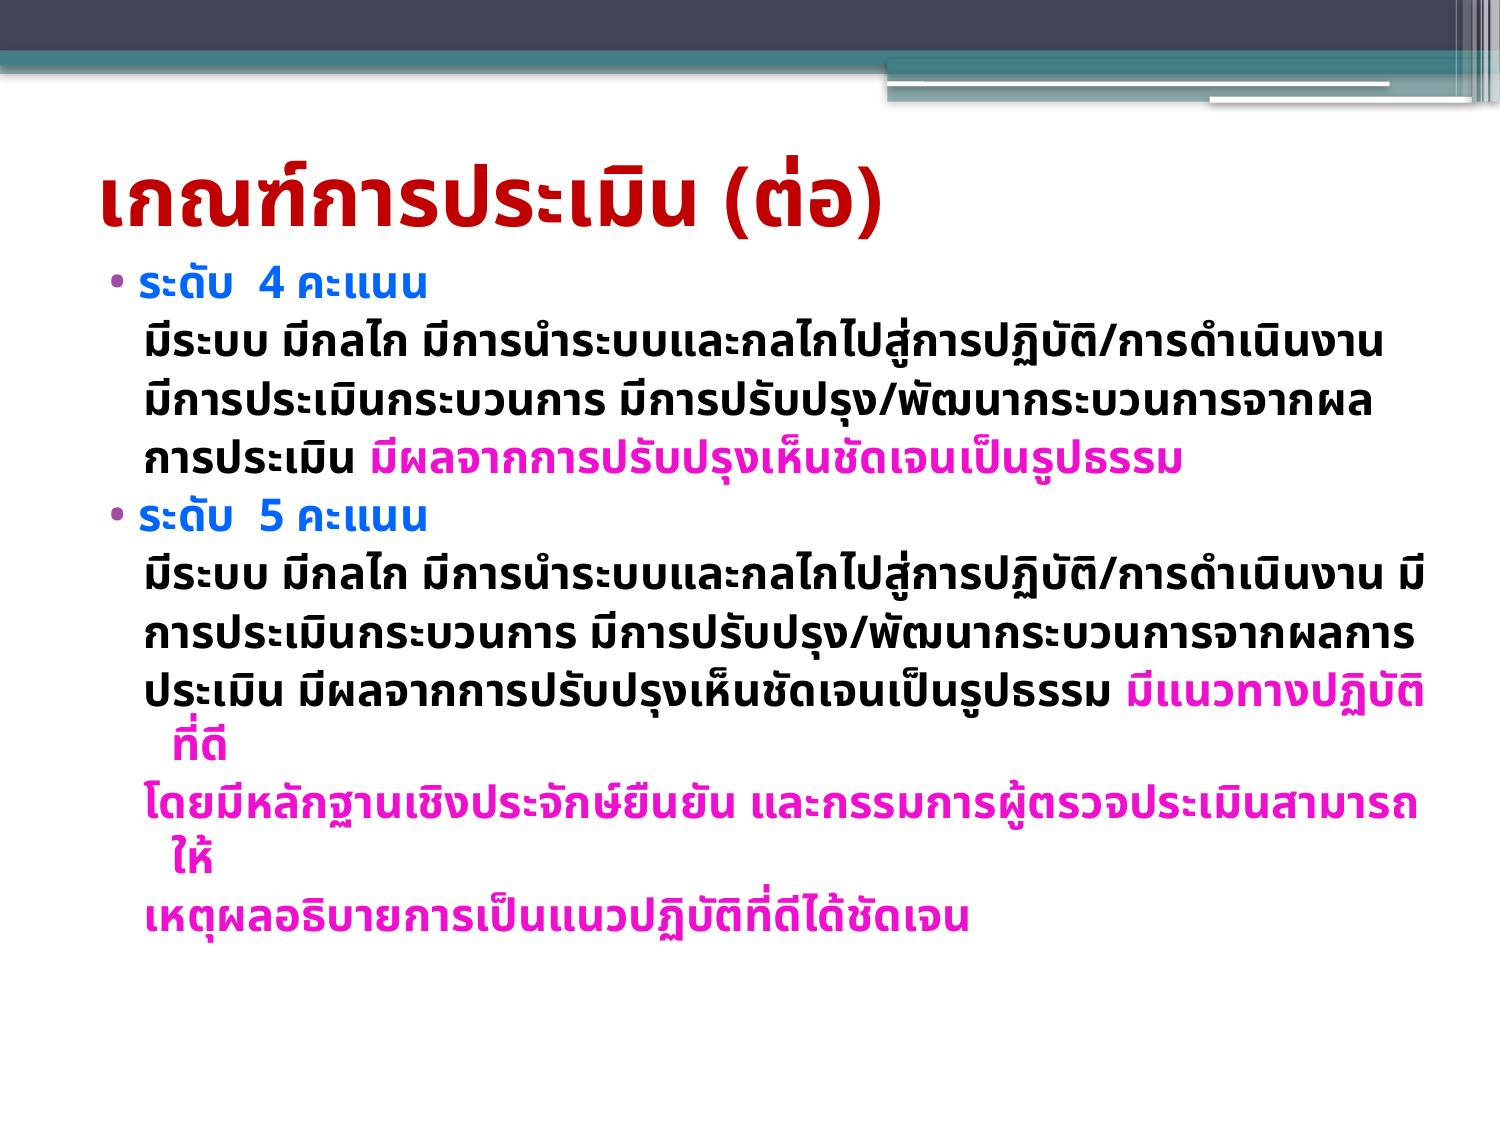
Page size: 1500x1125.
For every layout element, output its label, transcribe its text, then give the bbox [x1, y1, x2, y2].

title เกณฑ์การประเมิน (ต่อ) [82, 105, 1432, 246]
list ระดับ 4 คะแนน มีระบบ มีกลไก มีการนำระบบและกลไกไปสู่การปฏิบัติ/การดำเนินงาน มีการประเมินกระบวนการ มีการปรับปรุง/พัฒนากระบวนการจากผล การประเมิน มีผลจากการปรับปรุงเห็นชัดเจนเป็นรูปธรรม ระดับ 5 คะแนน มีระบบ มีกลไก มีการนำระบบและกลไกไปสู่การปฏิบัติ/การดำเนินงาน มี การประเมินกระบวนการ มีการปรับปรุง/พัฒนากระบวนการจากผลการ ประเมิน มีผลจากการปรับปรุงเห็นชัดเจนเป็นรูปธรรม มีแนวทางปฏิบัติที่ดี โดยมีหลักฐานเชิงประจักษ์ยืนยัน และกรรมการผู้ตรวจประเมินสามารถให้ เหตุผลอธิบายการเป็นแนวปฏิบัติที่ดีได้ชัดเจน [82, 246, 1465, 1102]
